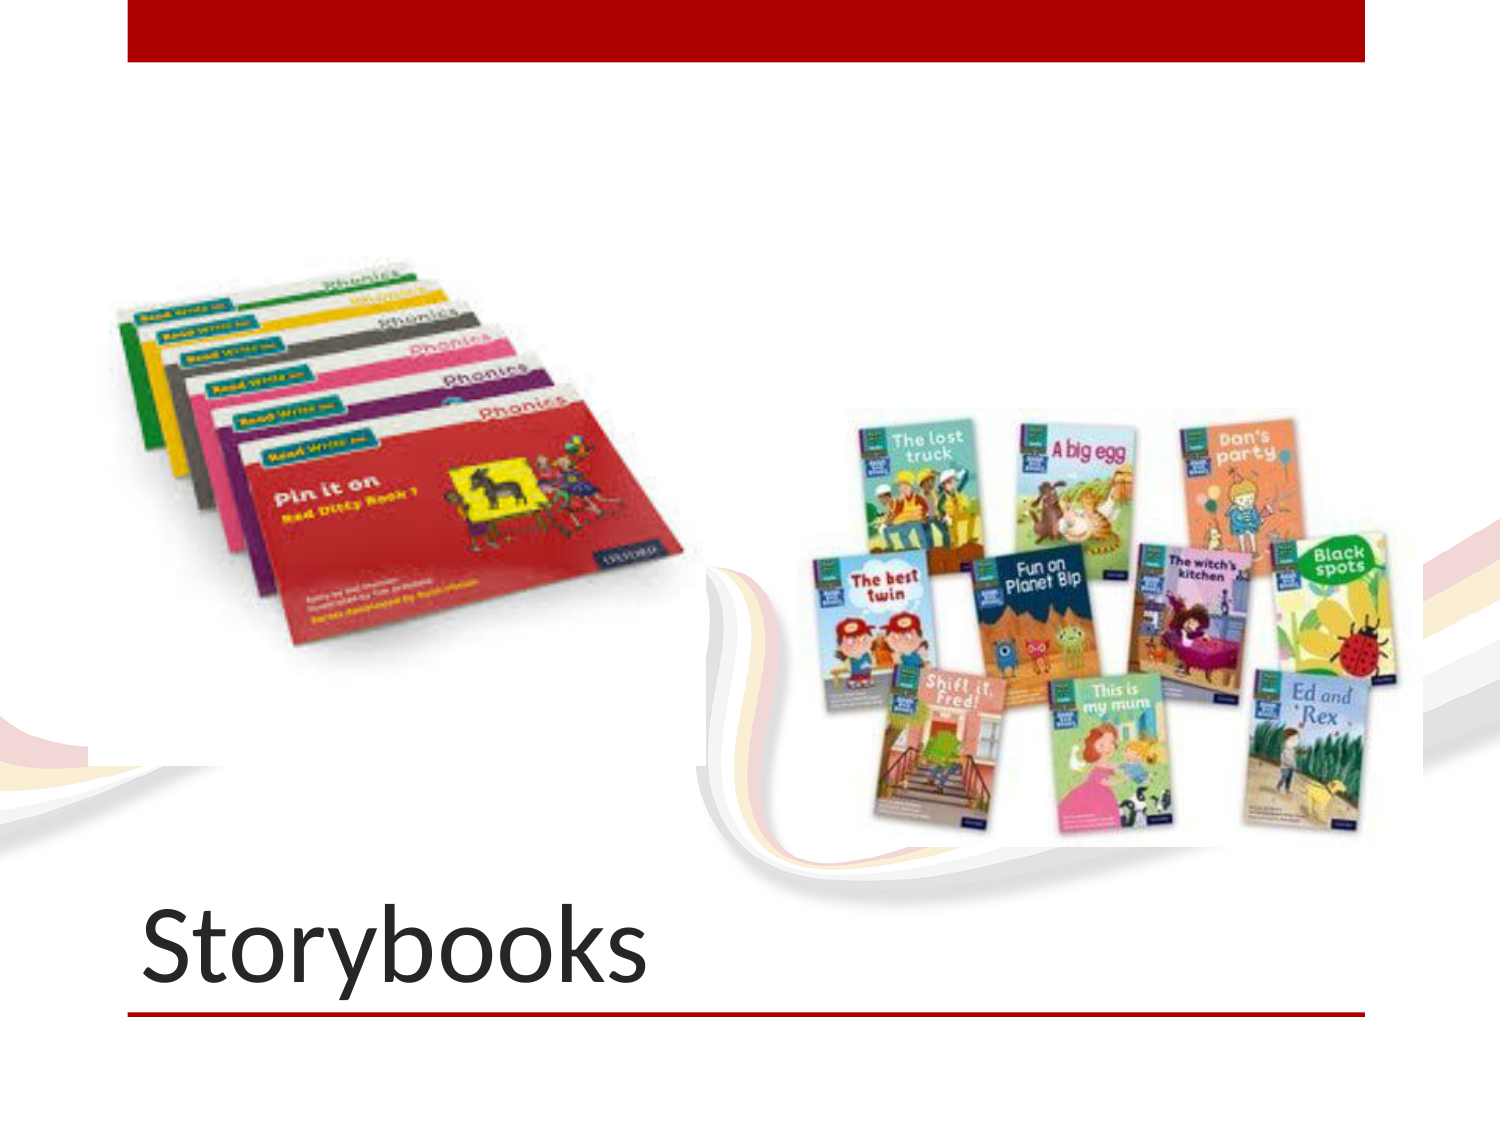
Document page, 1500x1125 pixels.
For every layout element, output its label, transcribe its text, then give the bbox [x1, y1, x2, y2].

picture [87, 148, 707, 767]
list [796, 408, 1423, 848]
title Storybooks [125, 750, 1238, 1013]
